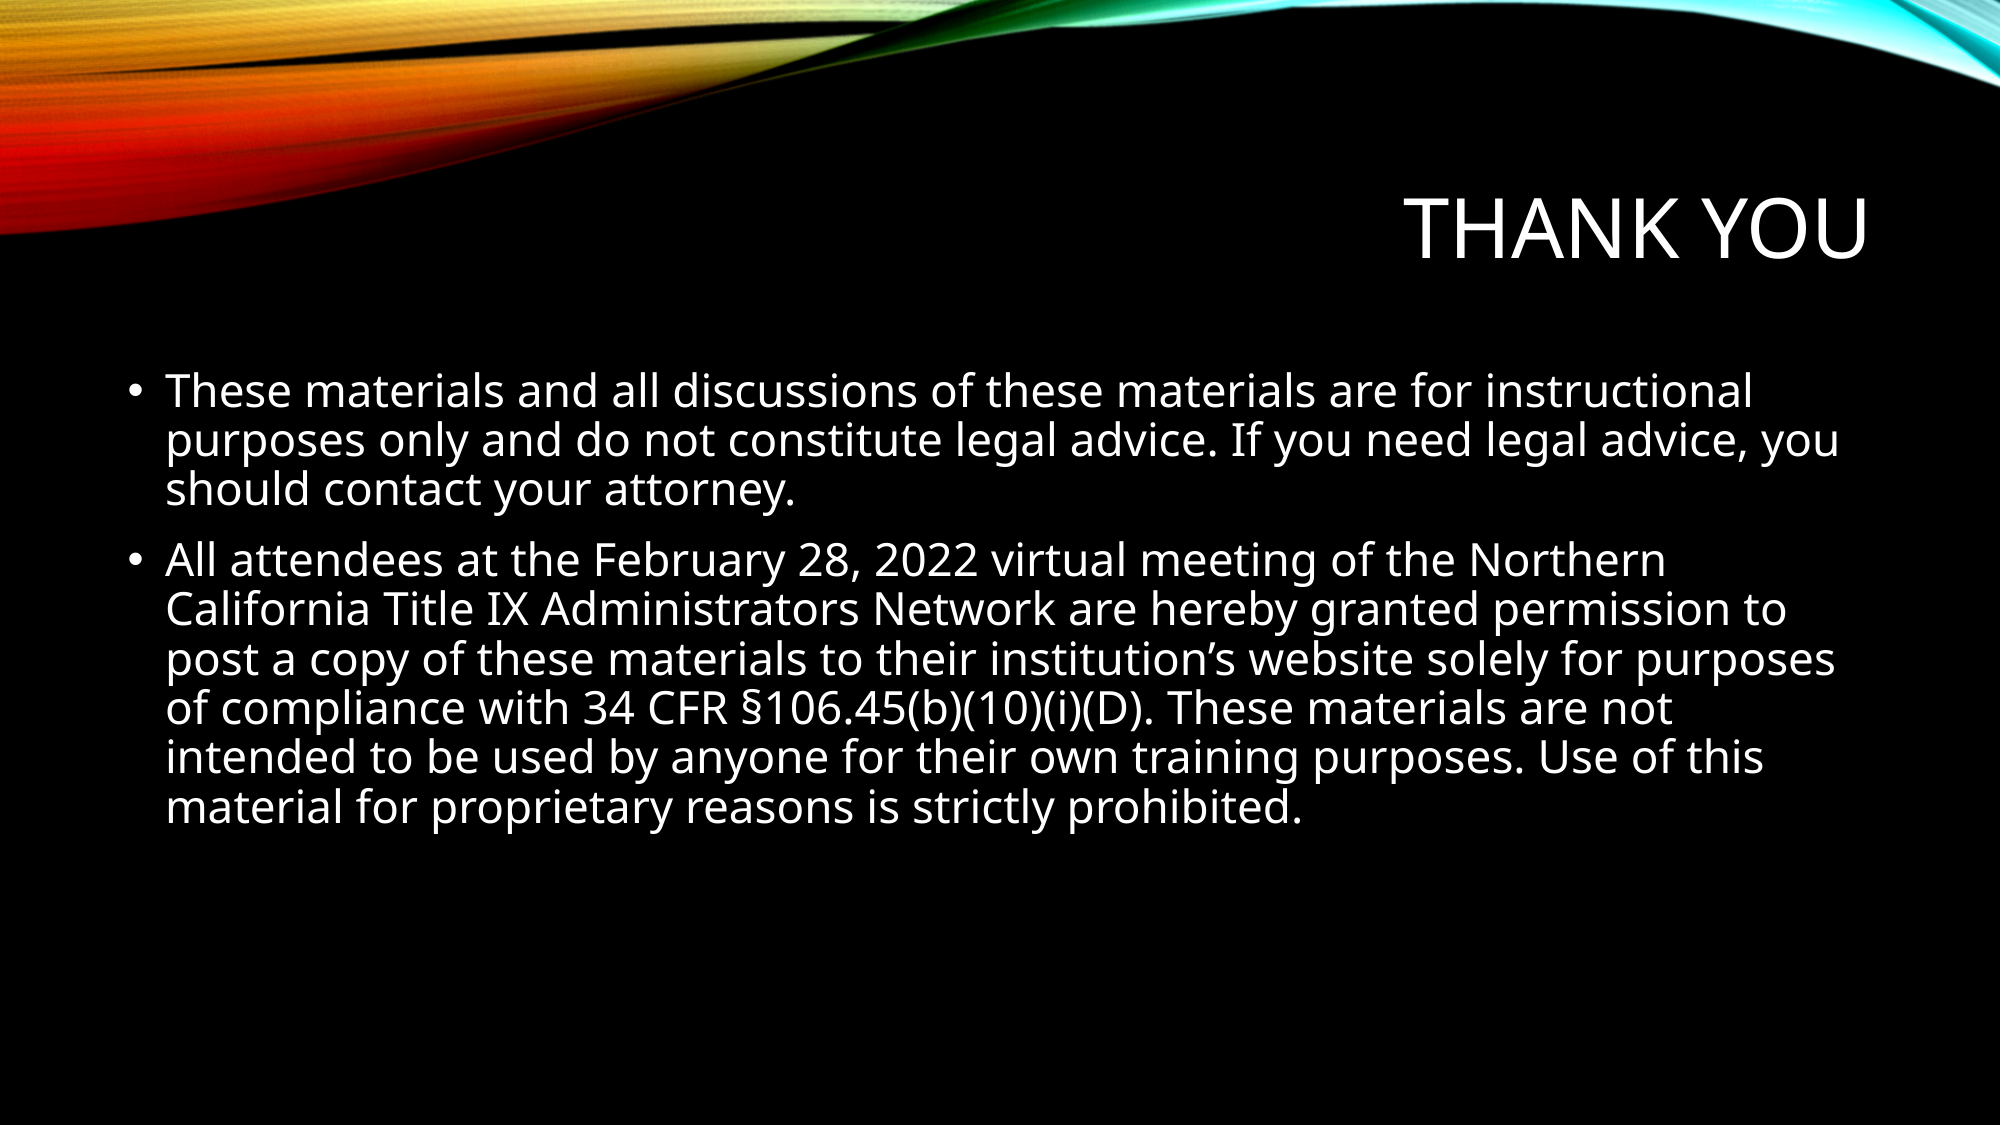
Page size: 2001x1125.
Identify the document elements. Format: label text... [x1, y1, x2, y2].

list These materials and all discussions of these materials are for instructional purposes only and do not constitute legal advice. If you need legal advice, you should contact your attorney. All attendees at the February 28, 2022 virtual meeting of the Northern California Title IX Administrators Network are hereby granted permission to post a copy of these materials to their institution’s website solely for purposes of compliance with 34 CFR §106.45(b)(10)(i)(D). These materials are not intended to be used by anyone for their own training purposes. Use of this material for proprietary reasons is strictly prohibited. [112, 360, 1888, 1021]
picture [0, 0, 2000, 237]
title Thank You [474, 125, 1888, 338]
